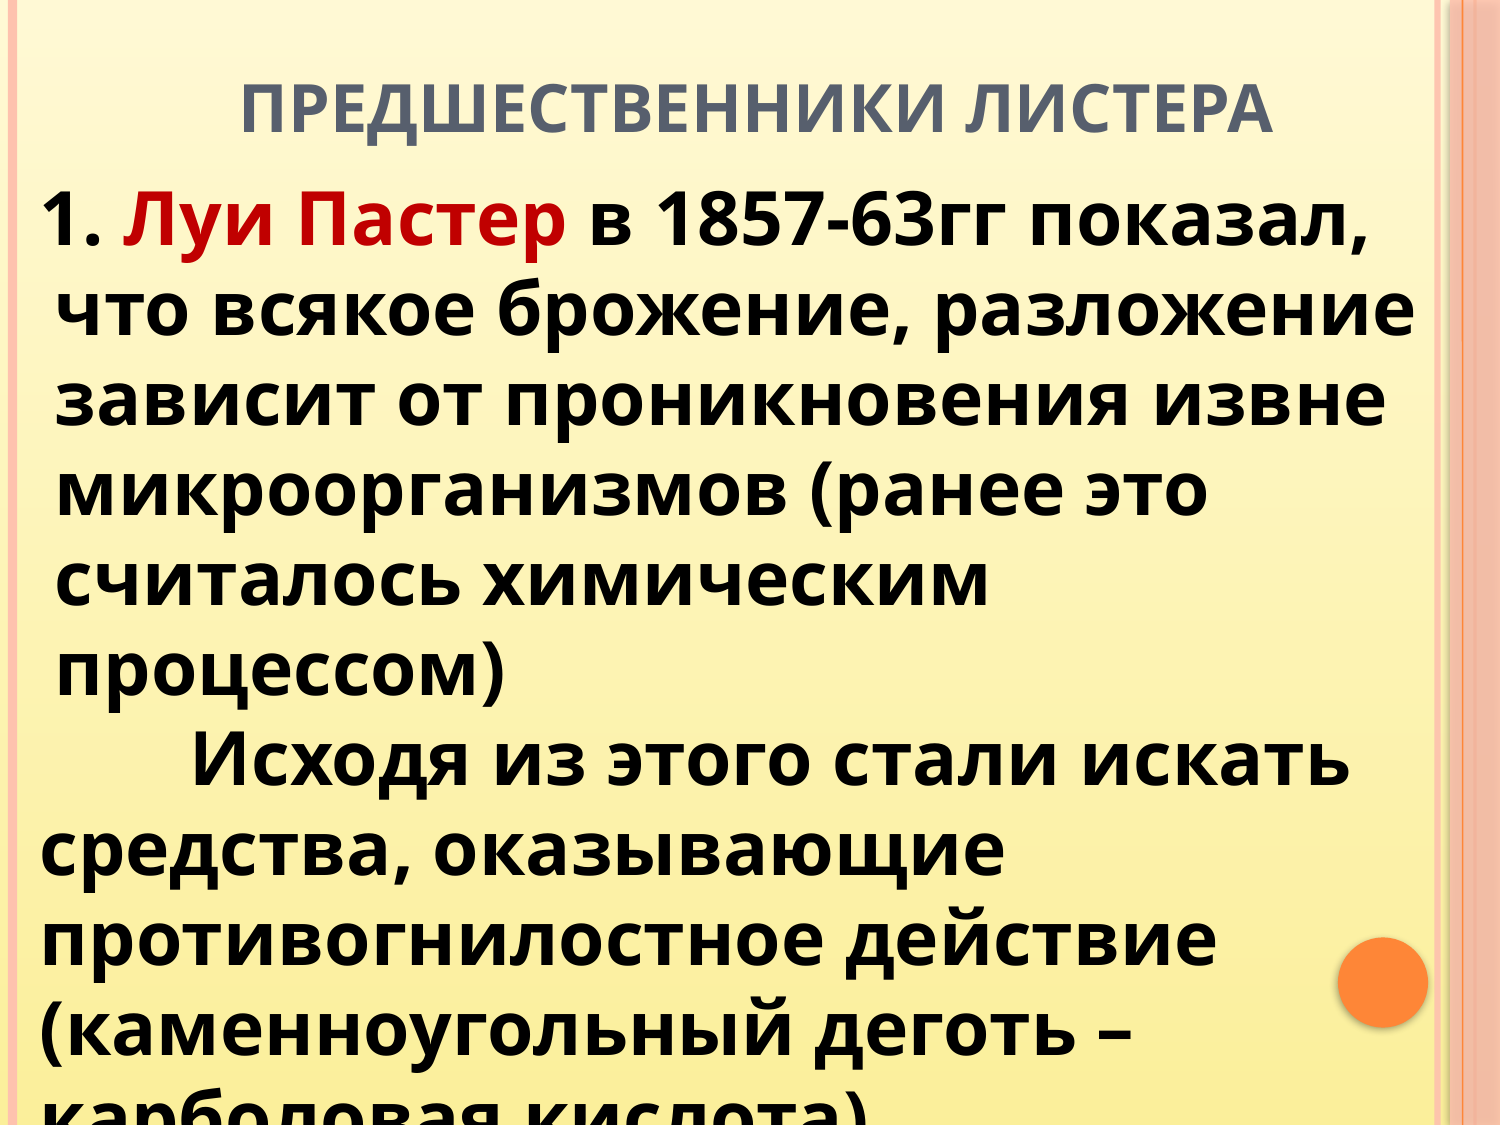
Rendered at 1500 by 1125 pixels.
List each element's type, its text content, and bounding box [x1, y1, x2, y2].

text_box Луи Пастер в 1857-63гг показал, что всякое брожение, разложение зависит от проникновения извне микроорганизмов (ранее это считалось химическим процессом) Исходя из этого стали искать средства, оказывающие противогнилостное действие (каменноугольный деготь – карболовая кислота) [24, 163, 1475, 1125]
title ПРЕДШЕСТВЕННИКИ ЛИСТЕРА [75, 37, 1438, 154]
